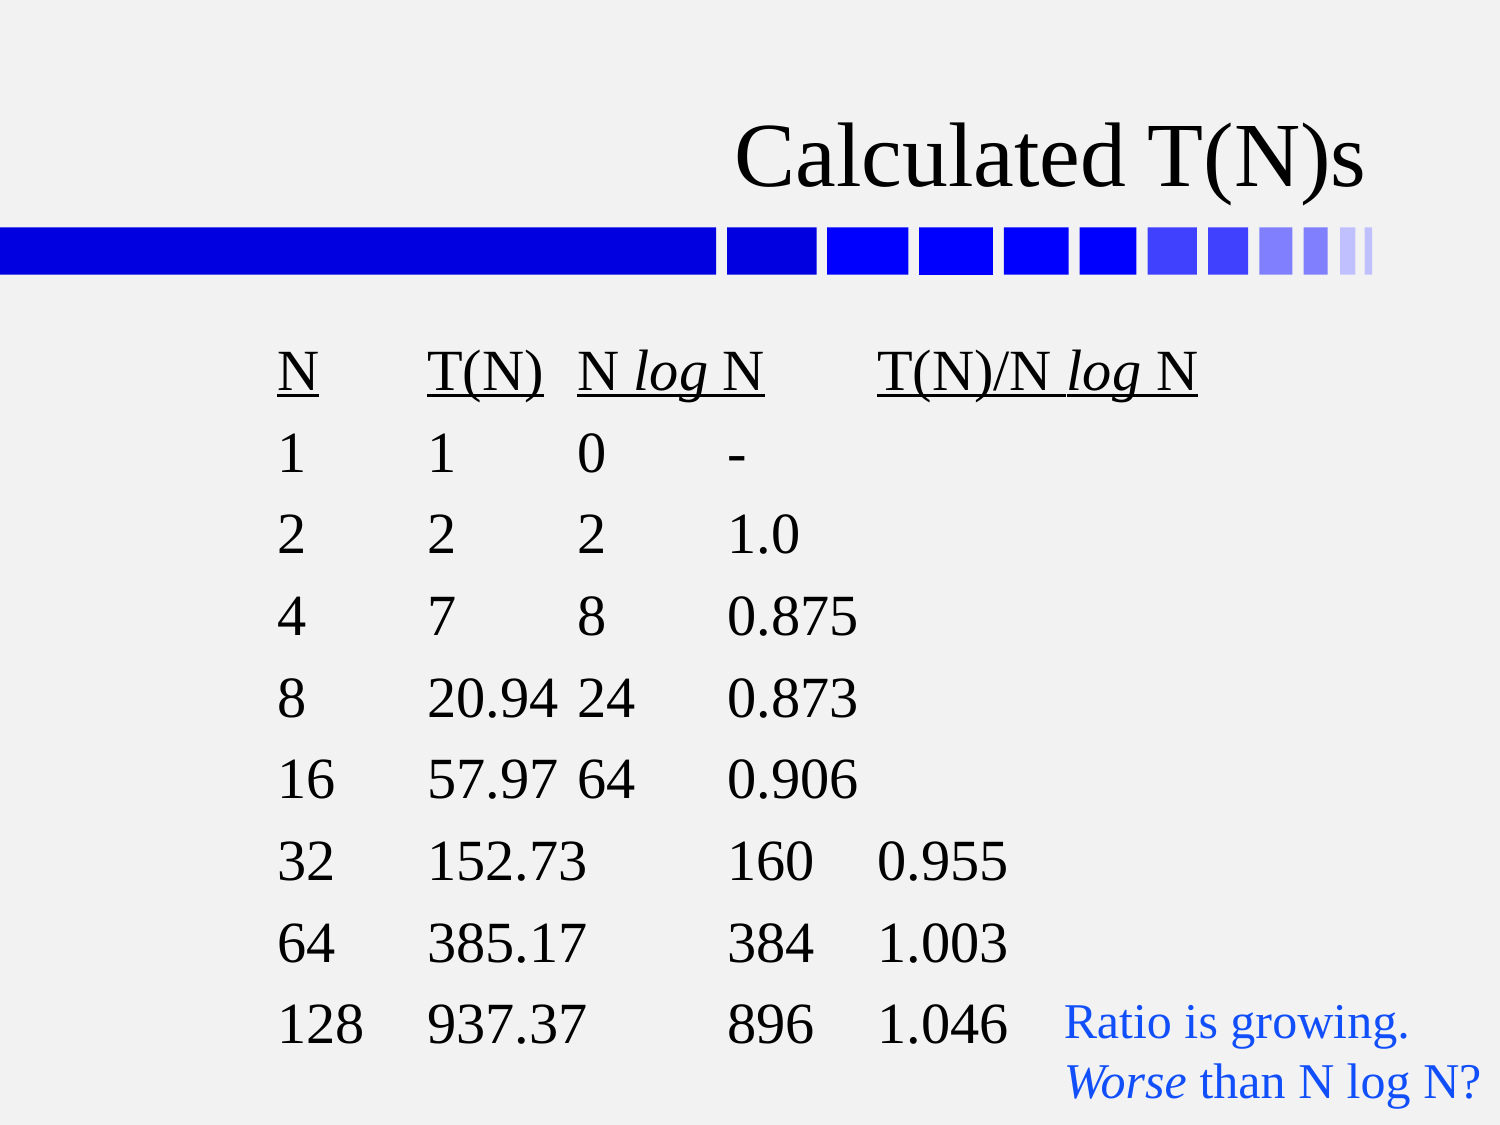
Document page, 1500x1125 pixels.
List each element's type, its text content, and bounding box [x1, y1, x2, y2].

title Calculated T(N)s [109, 27, 1383, 213]
list N T(N) N log N T(N)/N log N 1 1 0 - 2 2 2 1.0 4 7 8 0.875 8 20.94 24 0.873 16 57.97 64 0.906 32 152.73 160 0.955 64 385.17 384 1.003 128 937.37 896 1.046 [111, 324, 1500, 1125]
text_box Ratio is growing. Worse than N log N? [1049, 981, 1497, 1117]
